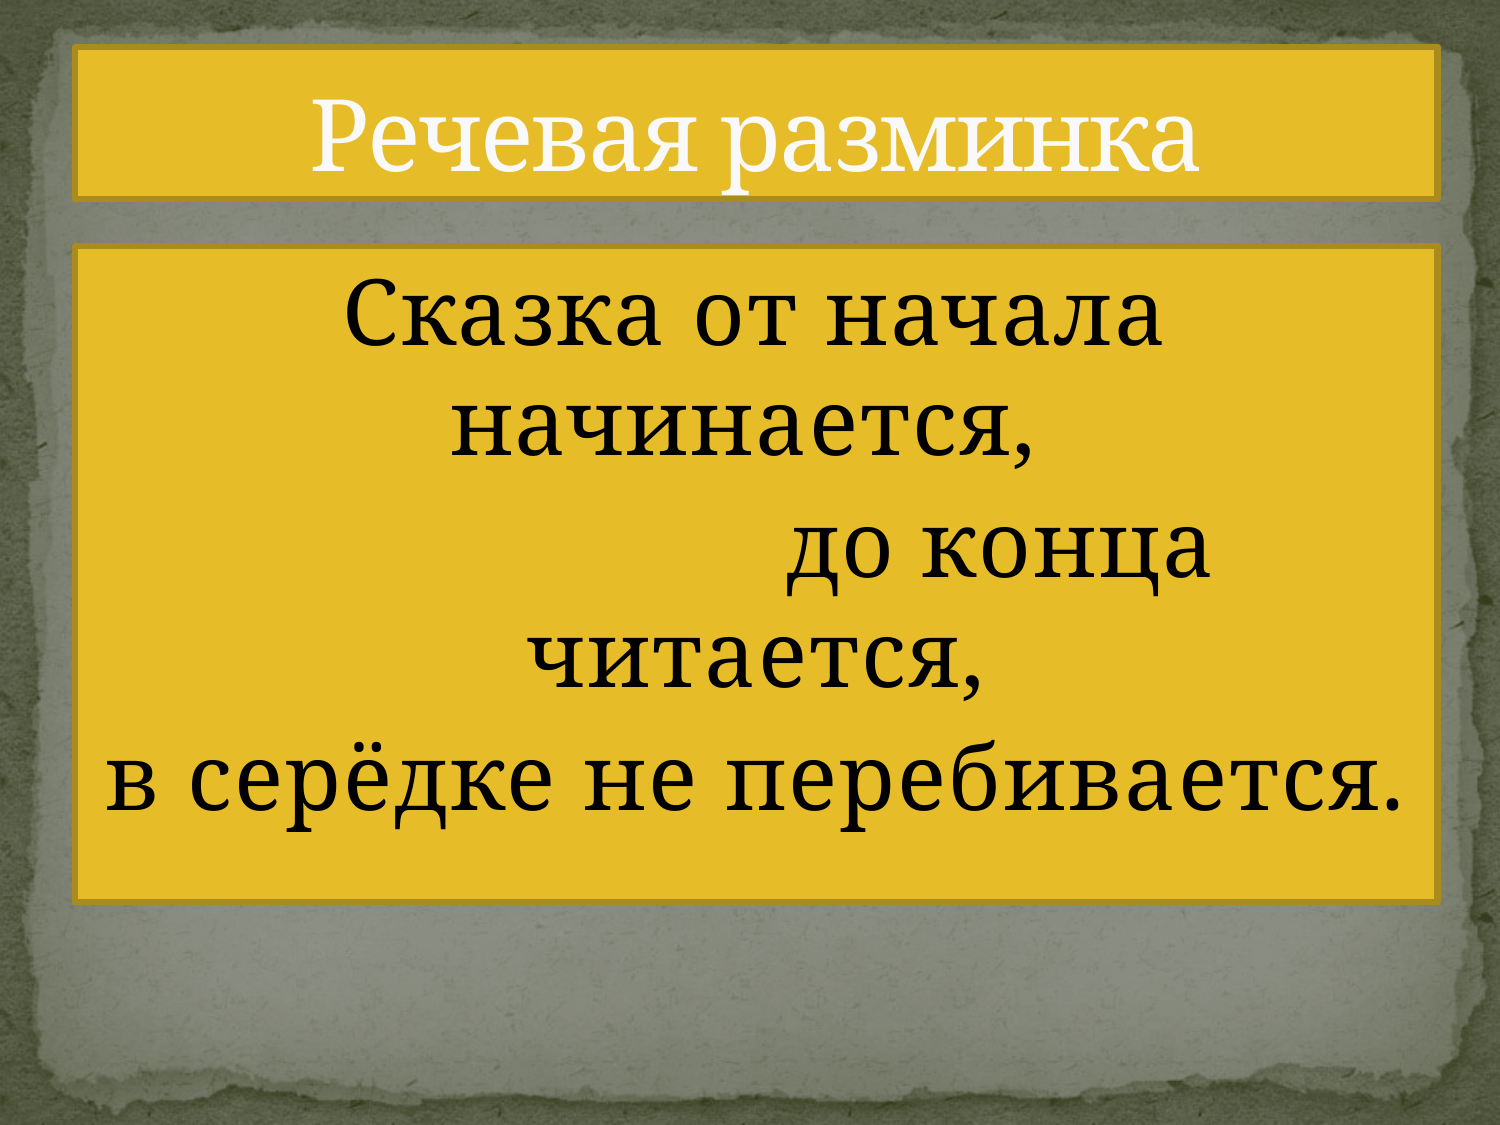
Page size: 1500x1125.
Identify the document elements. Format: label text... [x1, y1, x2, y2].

subtitle Сказка от начала начинается, до конца читается, в серёдке не перебивается. [72, 243, 1441, 905]
title Речевая разминка [72, 44, 1441, 202]
